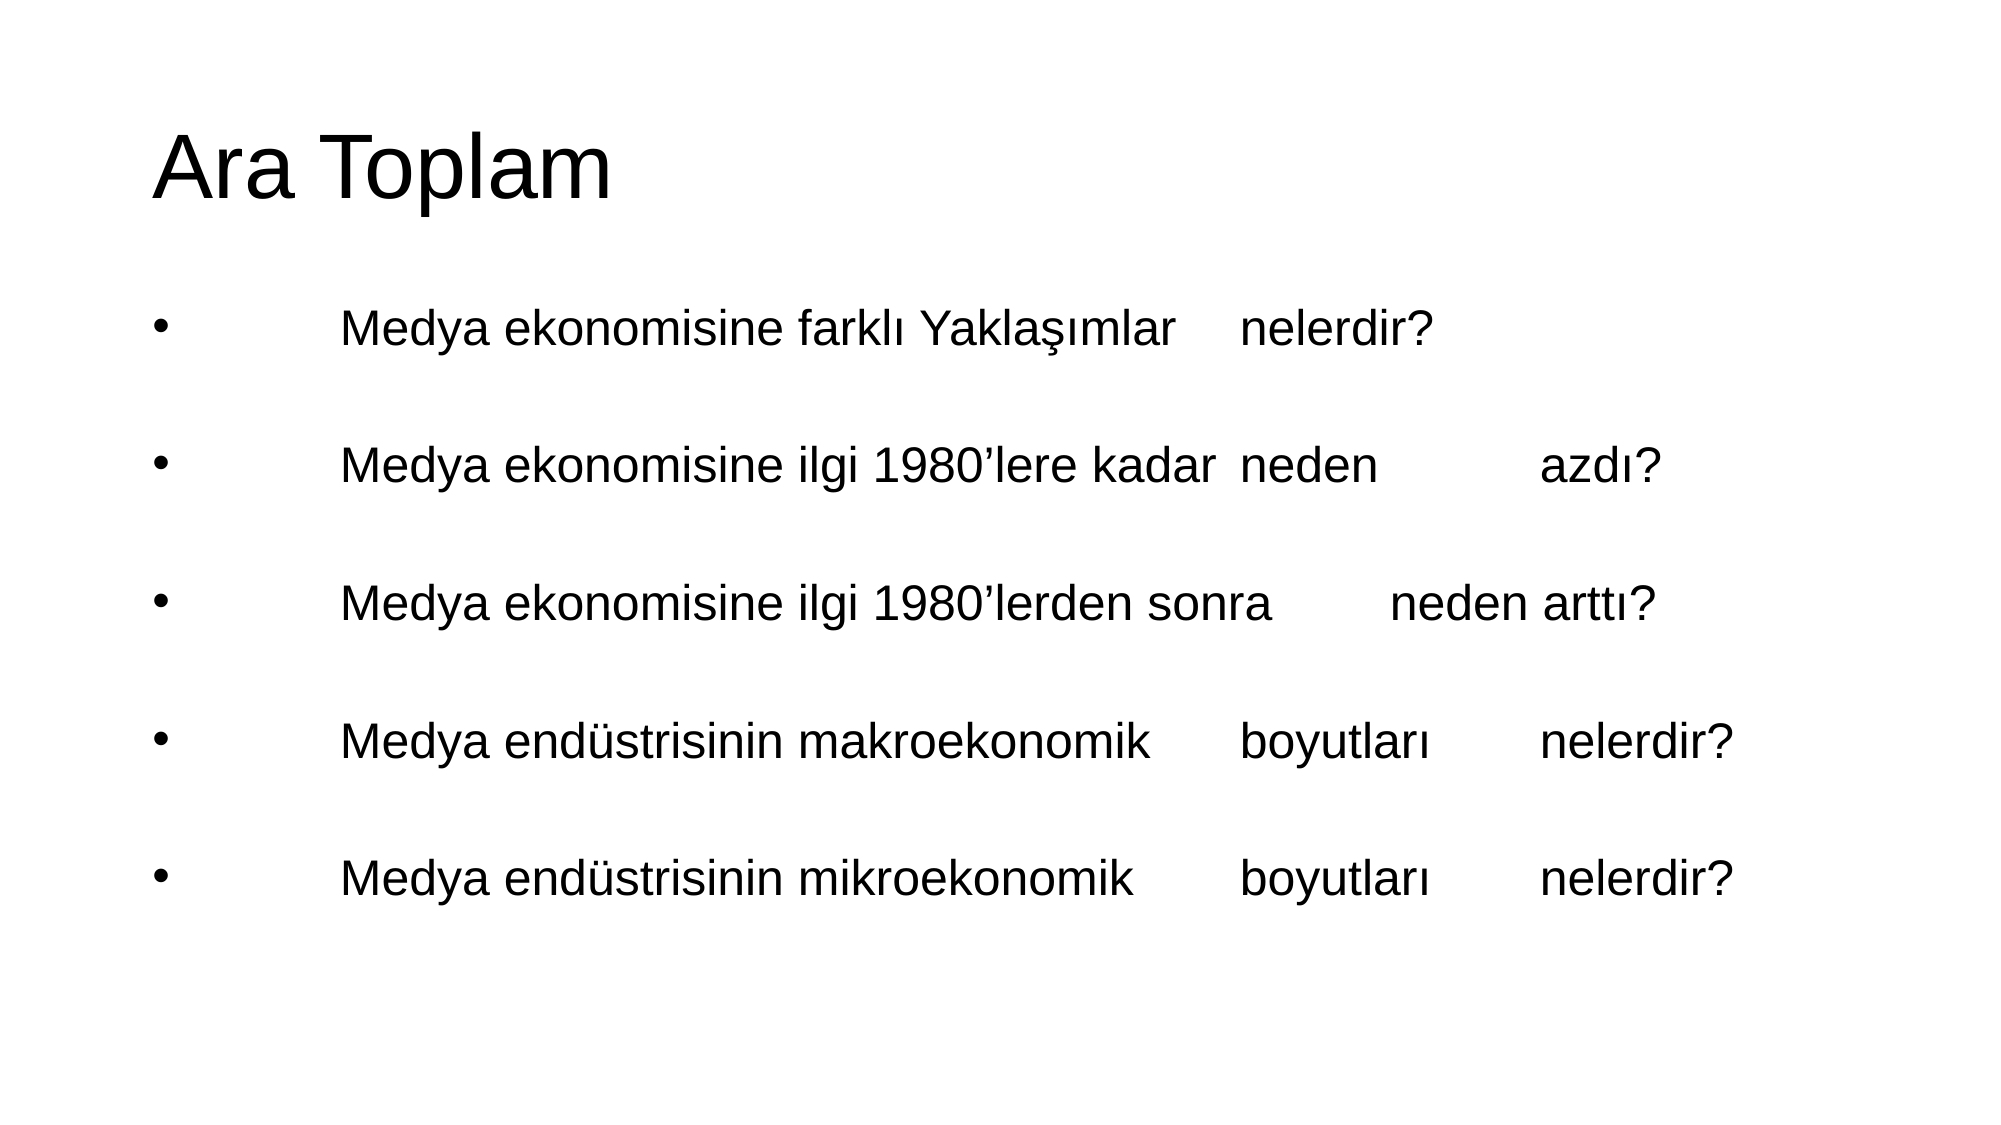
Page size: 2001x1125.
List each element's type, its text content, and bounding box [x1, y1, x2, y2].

list Medya ekonomisine farklı Yaklaşımlar nelerdir? Medya ekonomisine ilgi 1980’lere kadar neden azdı? Medya ekonomisine ilgi 1980’lerden sonra neden arttı? Medya endüstrisinin makroekonomik boyutları nelerdir? Medya endüstrisinin mikroekonomik boyutları nelerdir? [137, 299, 1863, 1014]
title Ara Toplam [137, 59, 1863, 278]
